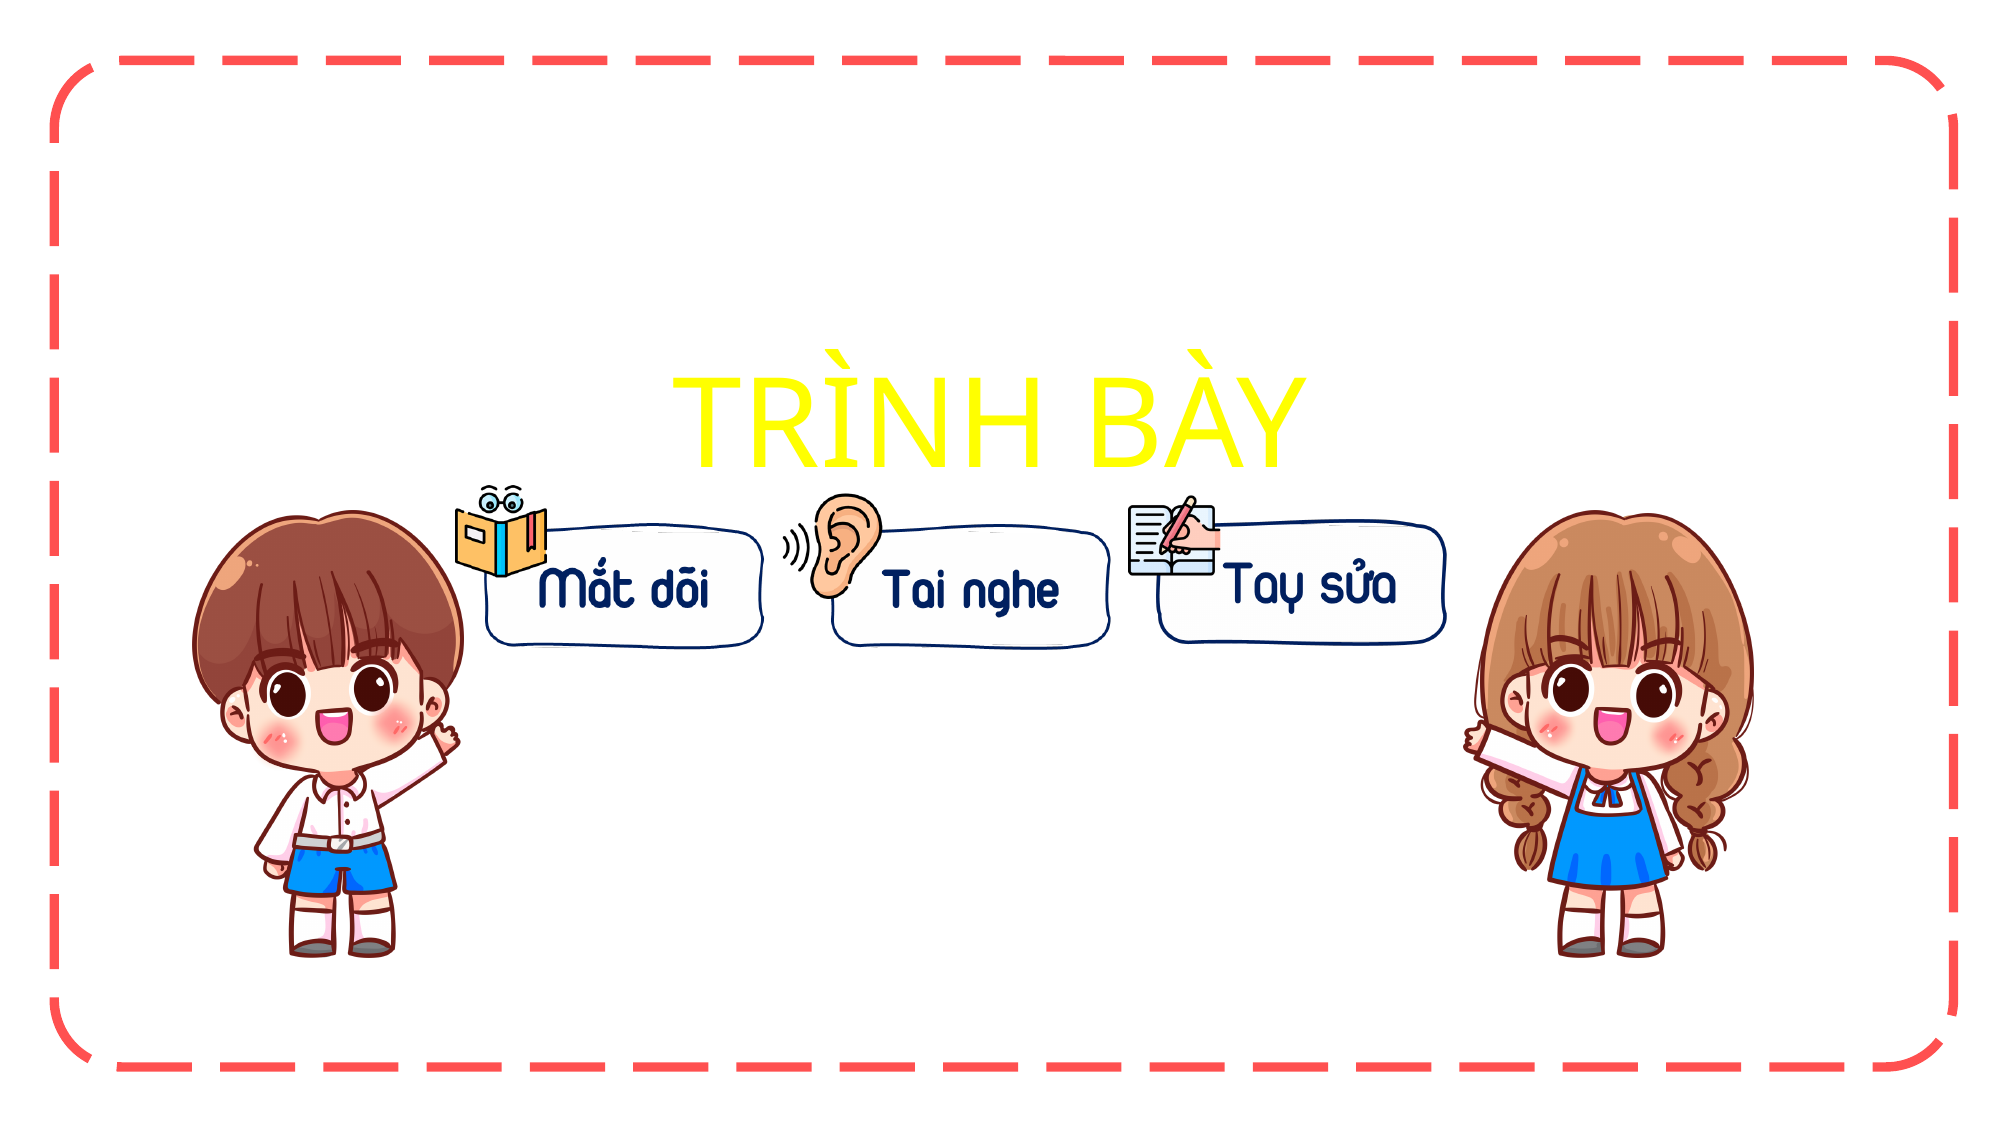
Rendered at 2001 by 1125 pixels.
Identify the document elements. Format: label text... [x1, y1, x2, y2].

picture [192, 510, 464, 958]
picture [1463, 510, 1754, 958]
text_box TRÌNH BÀY [54, 335, 1926, 501]
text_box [455, 485, 1447, 659]
text_box [53, 59, 1955, 1068]
